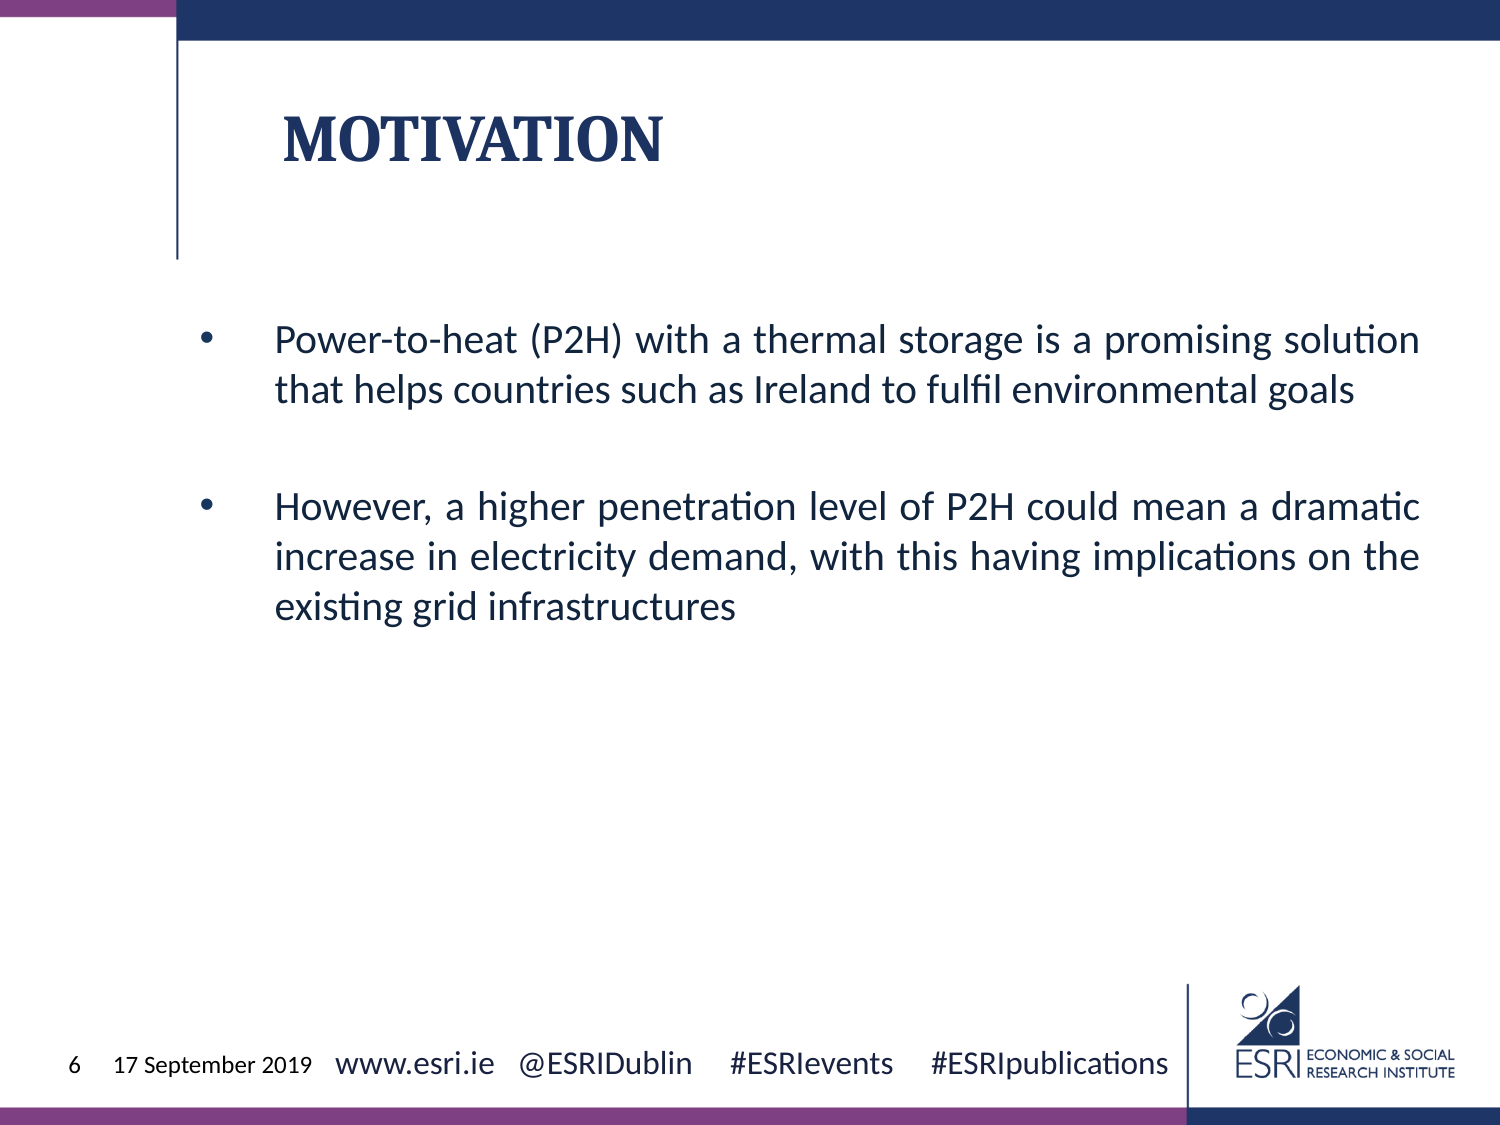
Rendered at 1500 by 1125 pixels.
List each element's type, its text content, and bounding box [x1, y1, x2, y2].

list Power-to-heat (P2H) with a thermal storage is a promising solution that helps countries such as Ireland to fulfil environmental goals However, a higher penetration level of P2H could mean a dramatic increase in electricity demand, with this having implications on the existing grid infrastructures [184, 245, 1436, 909]
picture [0, 0, 1500, 1125]
list Motivation [117, 87, 1414, 178]
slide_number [98, 1041, 359, 1102]
slide_number 6 [0, 1041, 96, 1102]
